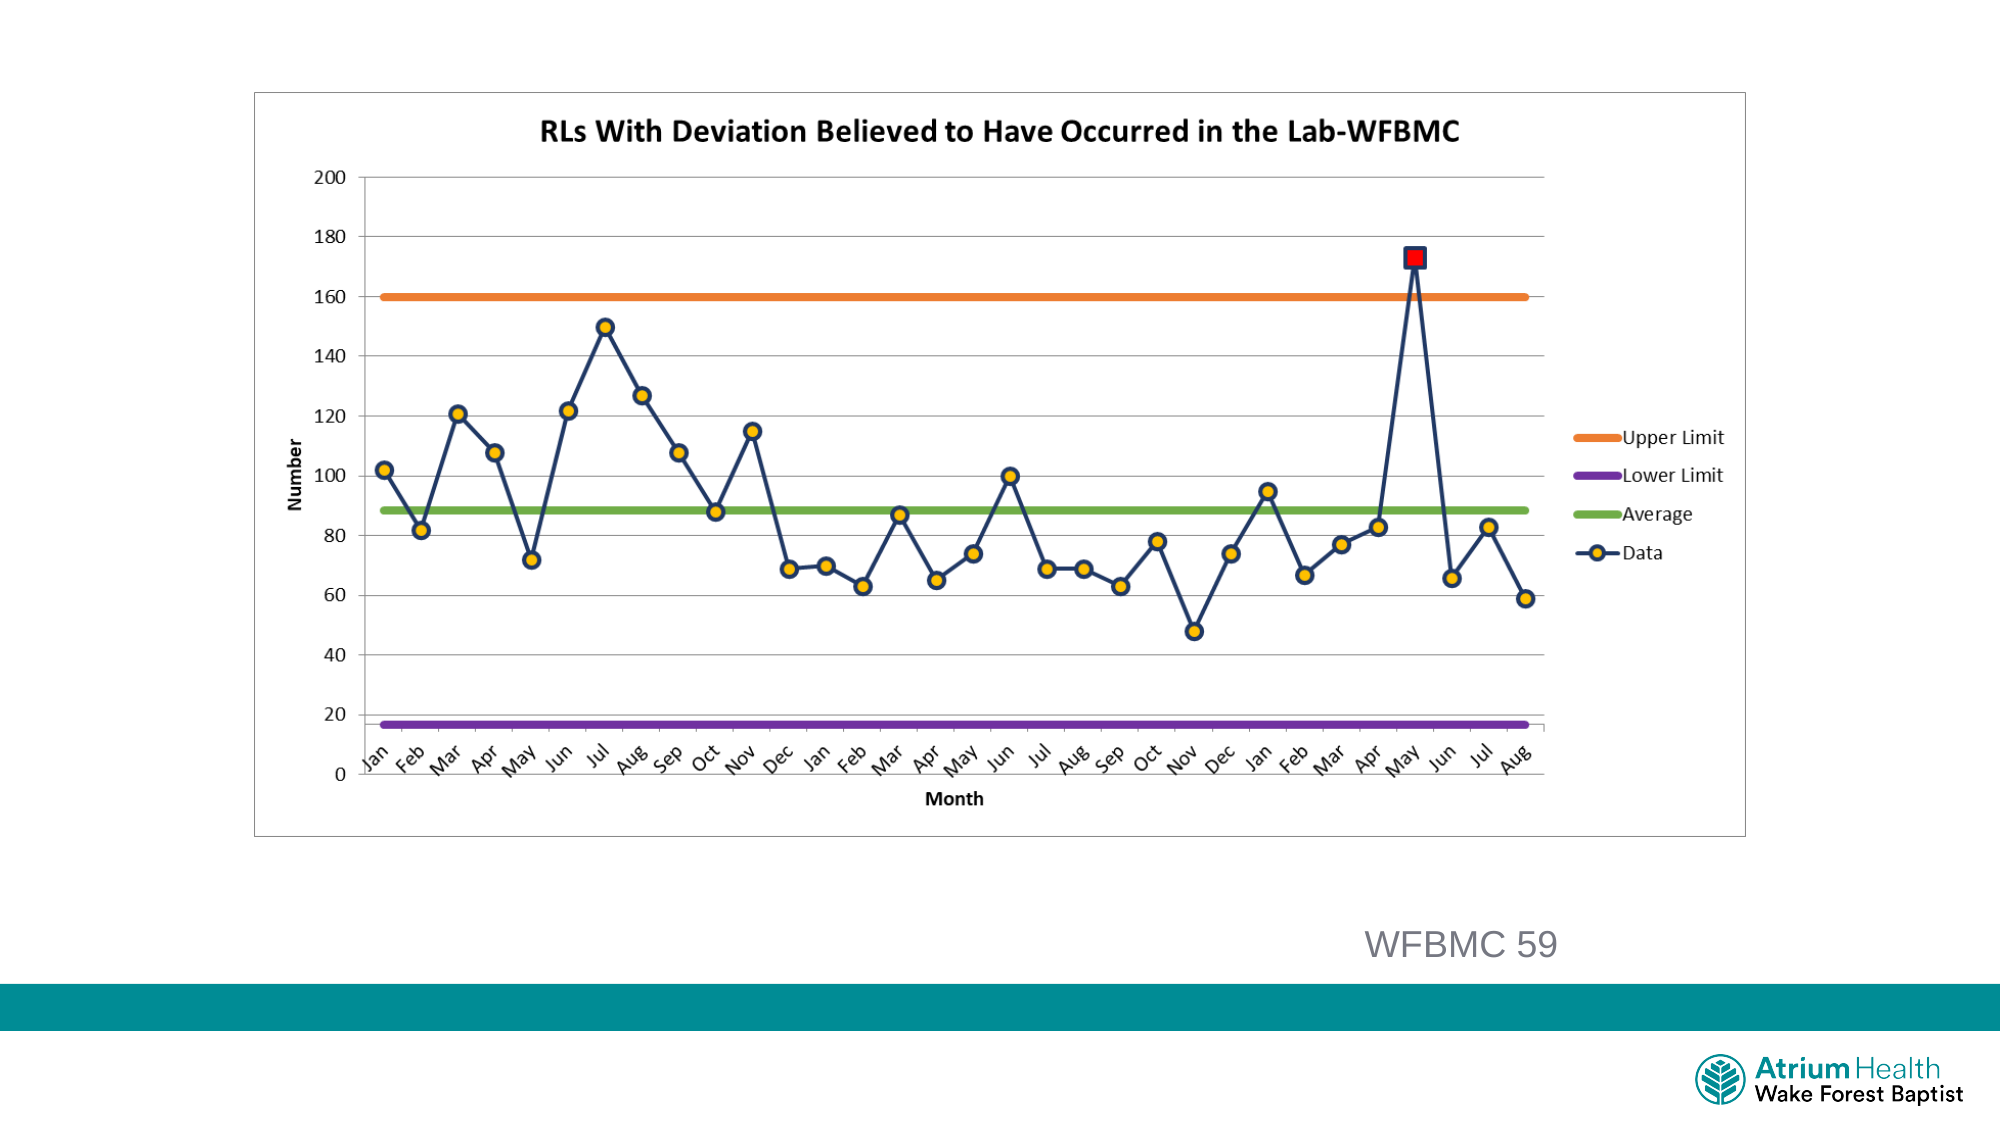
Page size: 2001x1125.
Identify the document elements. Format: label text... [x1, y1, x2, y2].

picture [254, 92, 1746, 837]
text_box WFBMC 59 [1349, 912, 1632, 973]
picture [1695, 1054, 1963, 1106]
